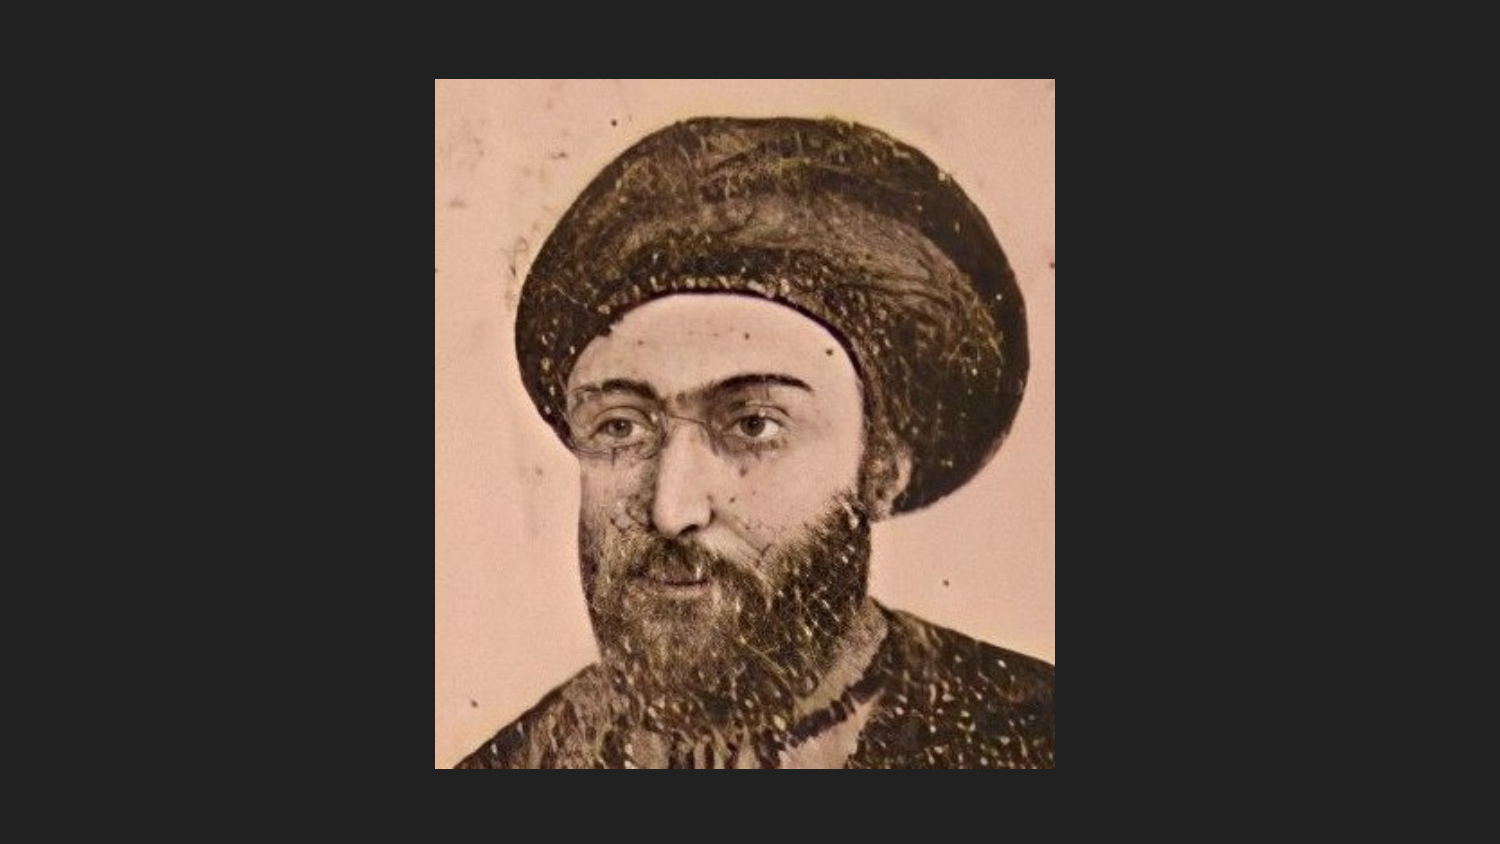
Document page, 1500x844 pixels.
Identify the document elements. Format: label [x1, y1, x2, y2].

picture [434, 79, 1055, 769]
